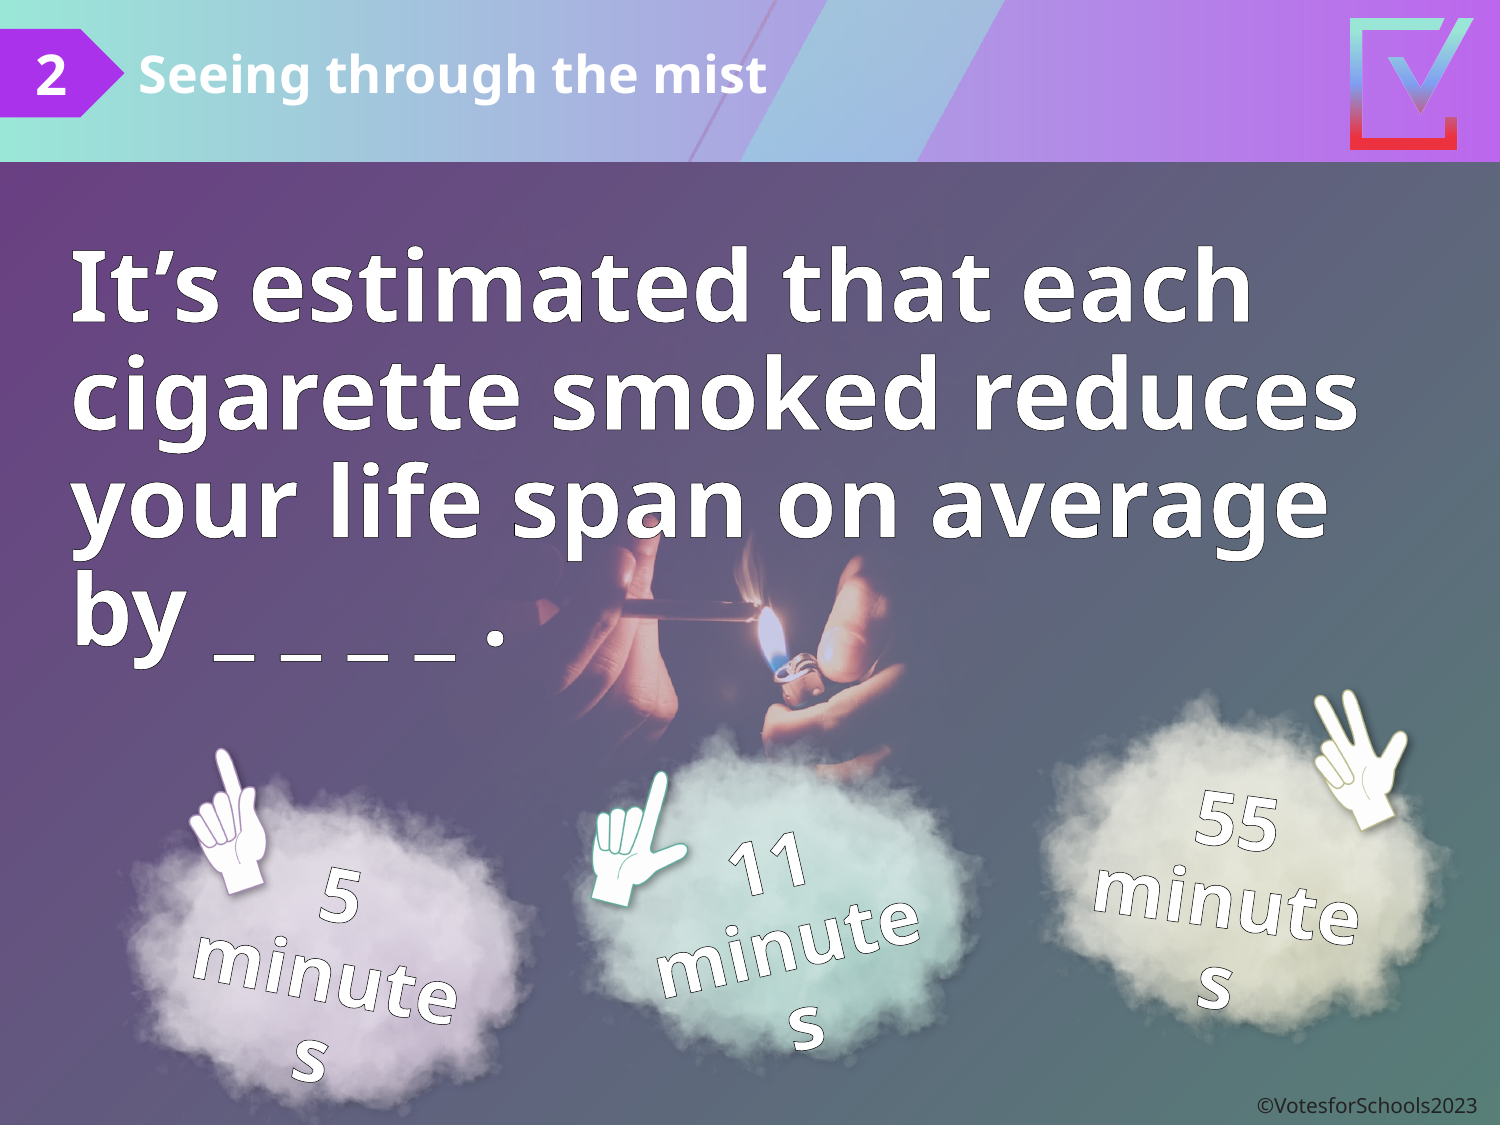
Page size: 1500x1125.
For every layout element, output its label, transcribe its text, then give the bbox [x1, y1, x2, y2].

text_box 2 [0, 28, 125, 119]
picture [1350, 18, 1474, 150]
picture [0, 162, 1500, 1125]
list Seeing through the mist [124, 29, 1394, 124]
